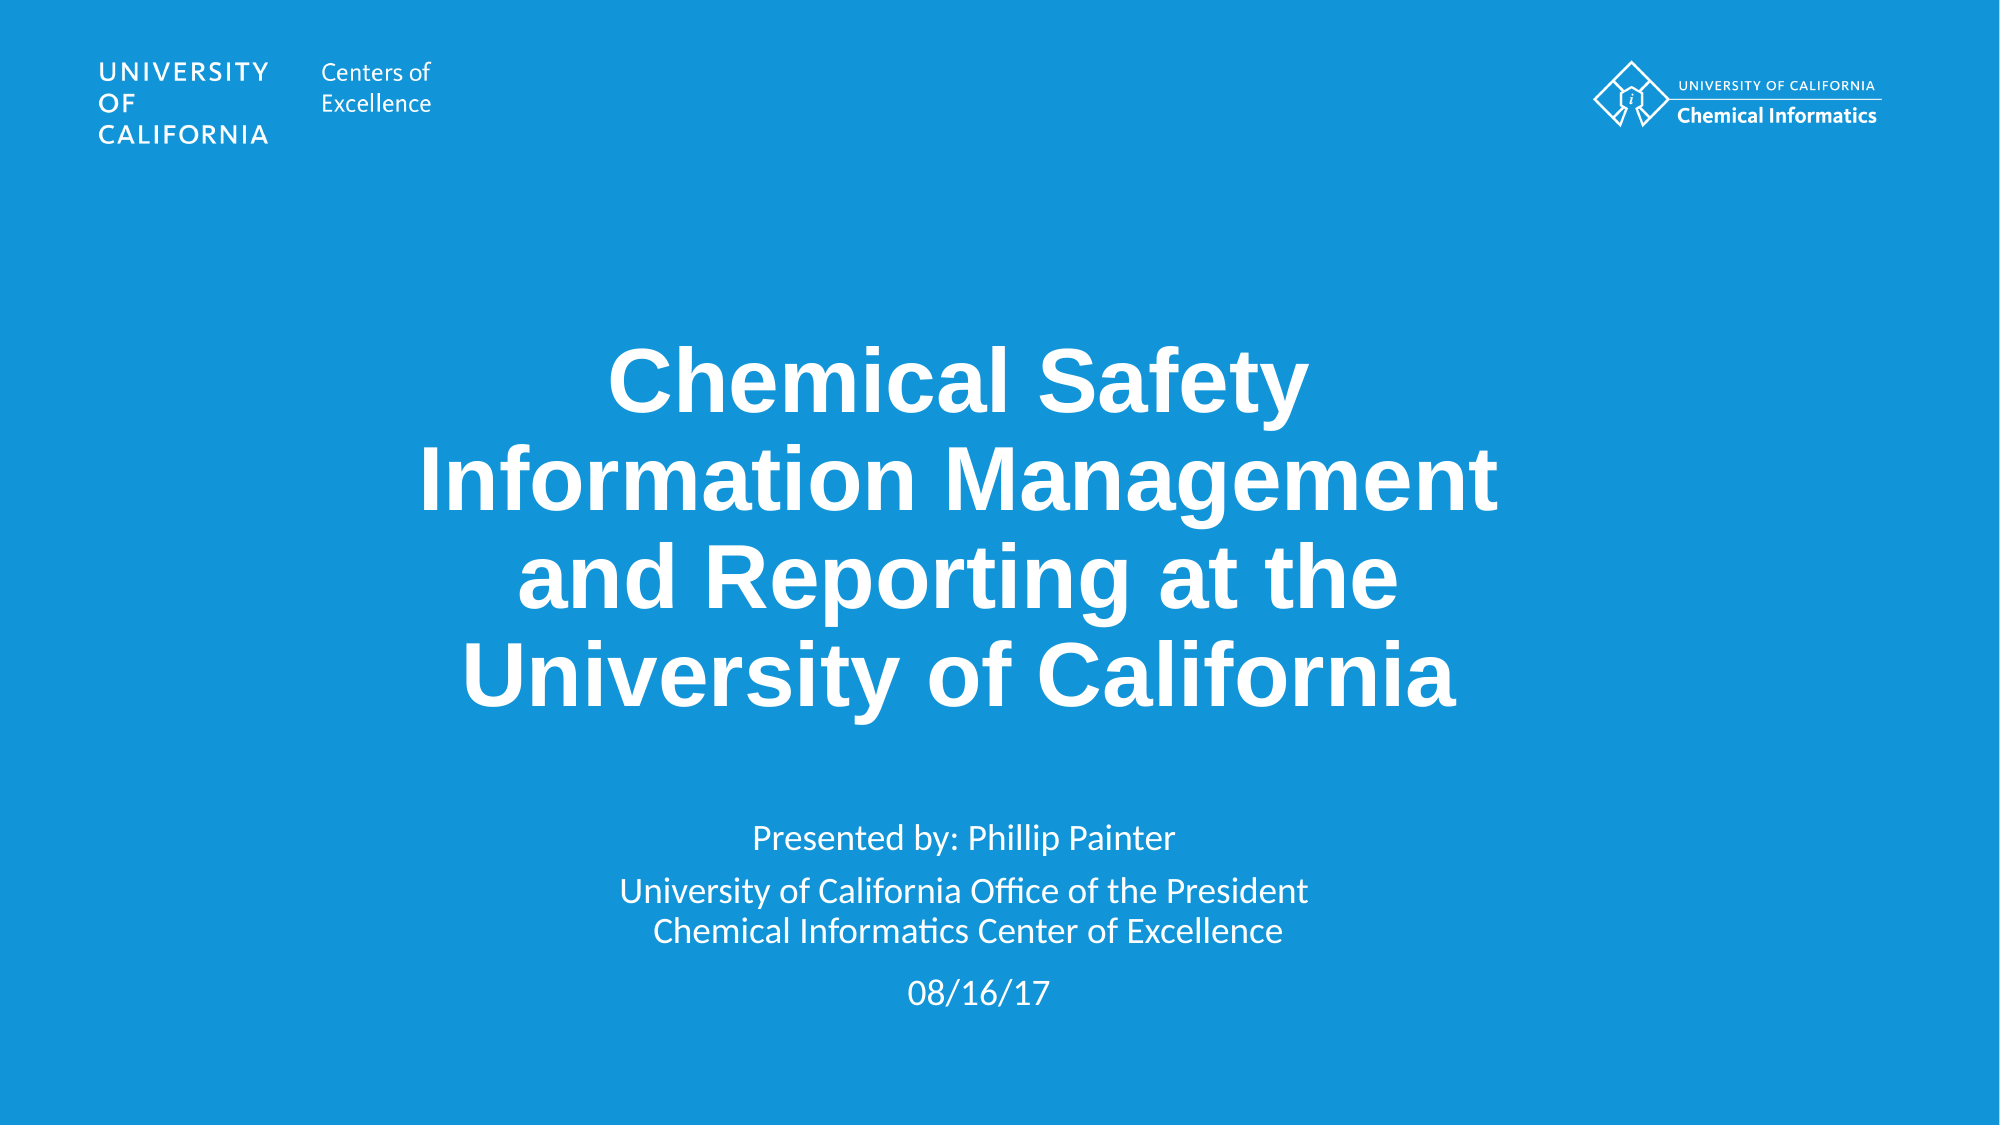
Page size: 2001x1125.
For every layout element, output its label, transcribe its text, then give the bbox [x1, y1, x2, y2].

text_box 08/16/17 [892, 960, 1066, 1021]
title Chemical Safety Information Management and Reporting at the University of California [398, 249, 1519, 810]
picture [1571, 48, 1909, 144]
list Presented by: Phillip Painter University of California Office of the President Chemical Informatics Center of Excellence [310, 810, 1619, 961]
